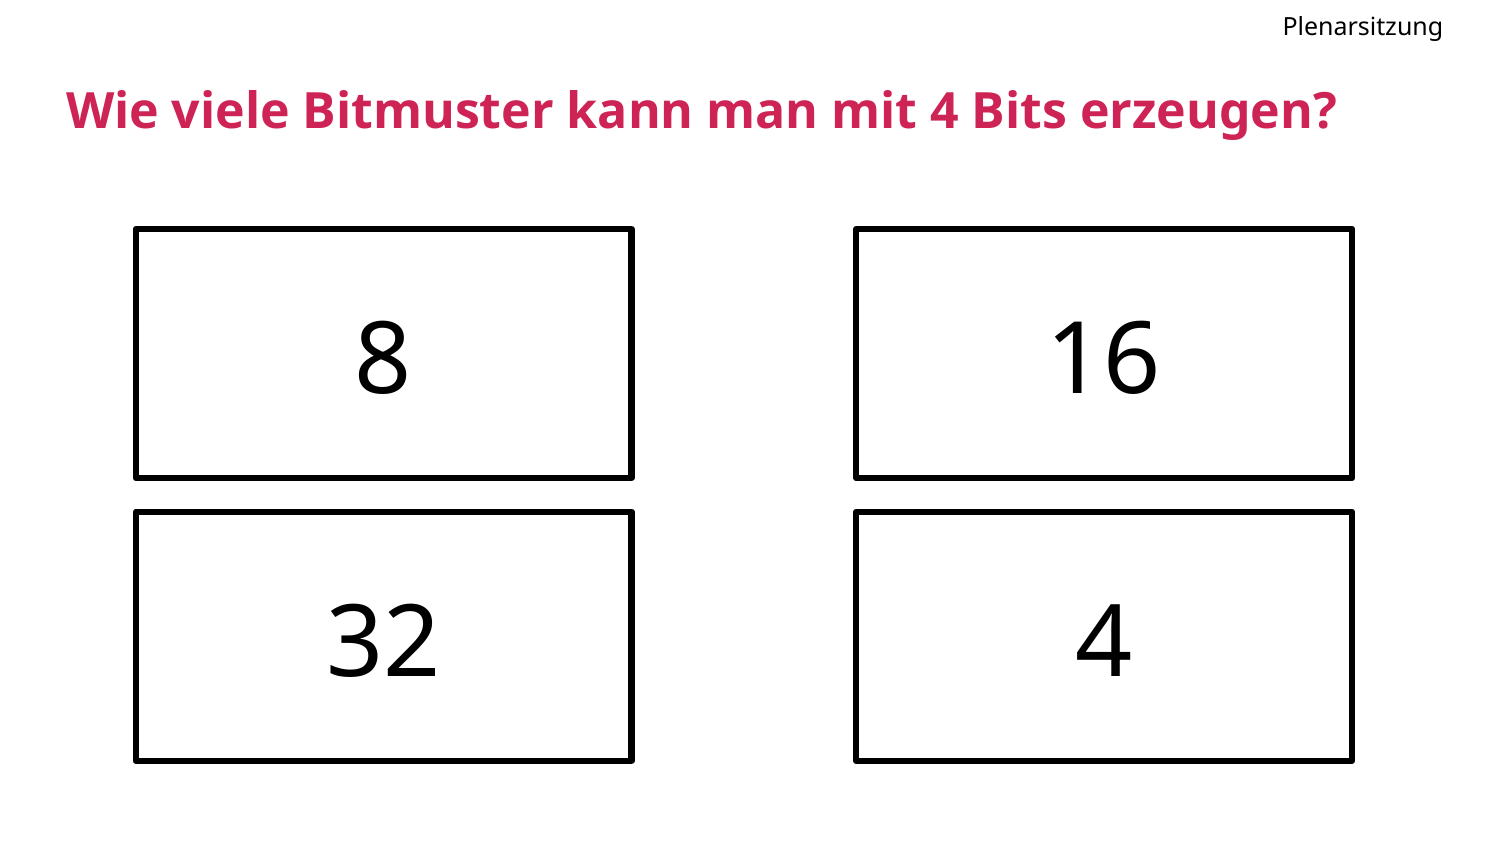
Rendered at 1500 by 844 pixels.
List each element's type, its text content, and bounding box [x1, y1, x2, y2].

text_box 8 [135, 229, 632, 479]
text_box 32 [135, 511, 632, 761]
title Wie viele Bitmuster kann man mit 4 Bits erzeugen? [51, 51, 1449, 167]
text_box 16 [856, 229, 1353, 479]
text_box 4 [856, 511, 1353, 761]
subtitle Plenarsitzung [1122, 0, 1444, 52]
